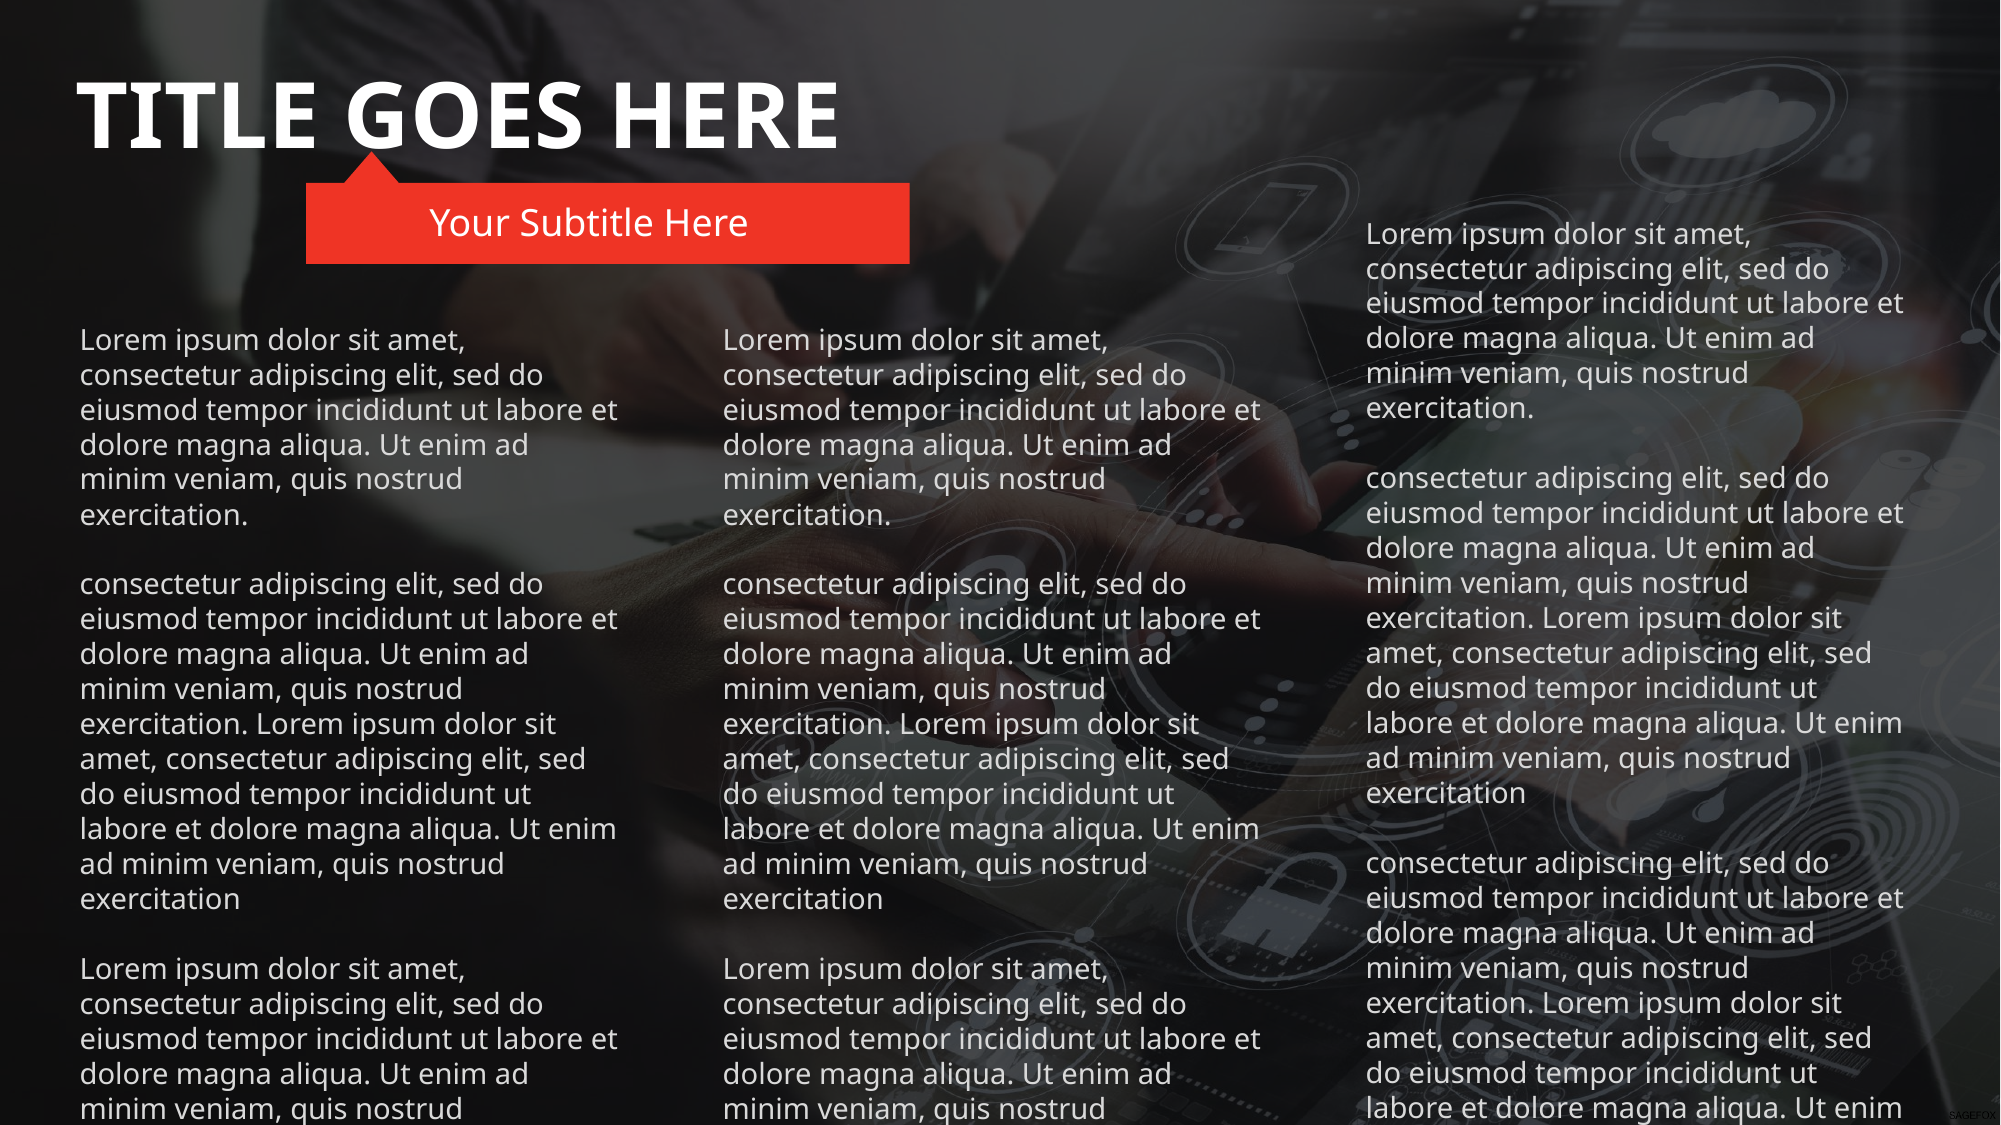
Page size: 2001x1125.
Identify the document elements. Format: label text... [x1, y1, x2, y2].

text_box Lorem ipsum dolor sit amet, consectetur adipiscing elit, sed do eiusmod tempor incididunt ut labore et dolore magna aliqua. Ut enim ad minim veniam, quis nostrud exercitation. consectetur adipiscing elit, sed do eiusmod tempor incididunt ut labore et dolore magna aliqua. Ut enim ad minim veniam, quis nostrud exercitation. Lorem ipsum dolor sit amet, consectetur adipiscing elit, sed do eiusmod tempor incididunt ut labore et dolore magna aliqua. Ut enim ad minim veniam, quis nostrud exercitation Lorem ipsum dolor sit amet, consectetur adipiscing elit, sed do eiusmod tempor incididunt ut labore et dolore magna aliqua. Ut enim ad minim veniam, quis nostrud exercitation. [64, 313, 635, 1125]
text_box Lorem ipsum dolor sit amet, consectetur adipiscing elit, sed do eiusmod tempor incididunt ut labore et dolore magna aliqua. Ut enim ad minim veniam, quis nostrud exercitation. consectetur adipiscing elit, sed do eiusmod tempor incididunt ut labore et dolore magna aliqua. Ut enim ad minim veniam, quis nostrud exercitation. Lorem ipsum dolor sit amet, consectetur adipiscing elit, sed do eiusmod tempor incididunt ut labore et dolore magna aliqua. Ut enim ad minim veniam, quis nostrud exercitation consectetur adipiscing elit, sed do eiusmod tempor incididunt ut labore et dolore magna aliqua. Ut enim ad minim veniam, quis nostrud exercitation. Lorem ipsum dolor sit amet, consectetur adipiscing elit, sed do eiusmod tempor incididunt ut labore et dolore magna aliqua. Ut enim ad minim veniam, quis nostrud exercitation [1350, 207, 1921, 1125]
text_box Lorem ipsum dolor sit amet, consectetur adipiscing elit, sed do eiusmod tempor incididunt ut labore et dolore magna aliqua. Ut enim ad minim veniam, quis nostrud exercitation. consectetur adipiscing elit, sed do eiusmod tempor incididunt ut labore et dolore magna aliqua. Ut enim ad minim veniam, quis nostrud exercitation. Lorem ipsum dolor sit amet, consectetur adipiscing elit, sed do eiusmod tempor incididunt ut labore et dolore magna aliqua. Ut enim ad minim veniam, quis nostrud exercitation Lorem ipsum dolor sit amet, consectetur adipiscing elit, sed do eiusmod tempor incididunt ut labore et dolore magna aliqua. Ut enim ad minim veniam, quis nostrud exercitation [707, 313, 1278, 1125]
text_box TITLE GOES HERE [60, 49, 965, 175]
picture [0, 0, 2001, 1125]
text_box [306, 151, 910, 264]
